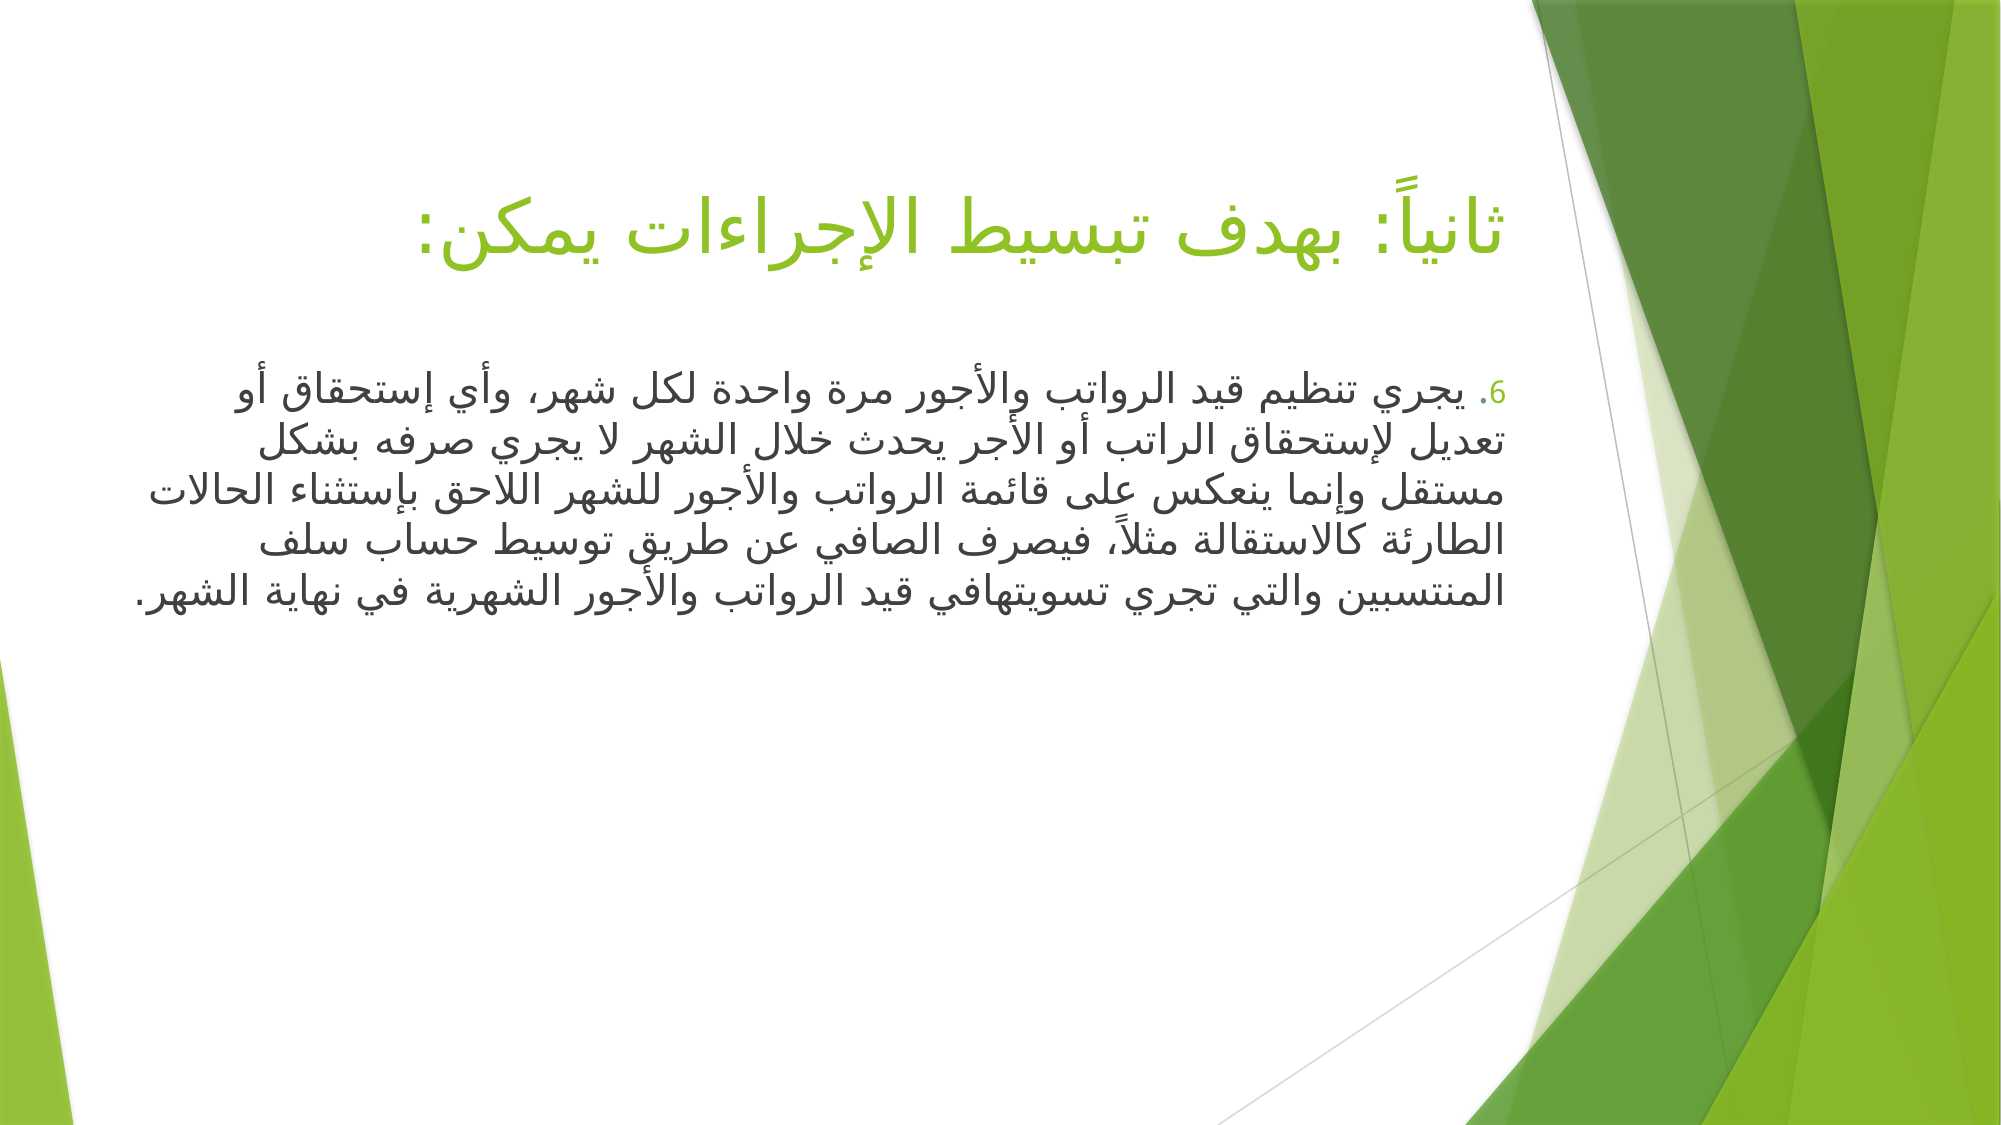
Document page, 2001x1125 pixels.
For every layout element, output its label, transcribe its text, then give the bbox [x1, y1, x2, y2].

list 6. يجري تنظيم قيد الرواتب والأجور مرة واحدة لكل شهر، وأي إستحقاق أو تعديل لإستحقاق الراتب أو الأجر يحدث خلال الشهر لا يجري صرفه بشكل مستقل وإنما ينعكس على قائمة الرواتب والأجور للشهر اللاحق بإستثناء الحالات الطارئة كالاستقالة مثلاً، فيصرف الصافي عن طريق توسيط حساب سلف المنتسبين والتي تجري تسويتهافي قيد الرواتب والأجور الشهرية في نهاية الشهر. [111, 354, 1522, 667]
title ثانياً: بهدف تبسيط الإجراءات يمكن: [111, 171, 1522, 317]
